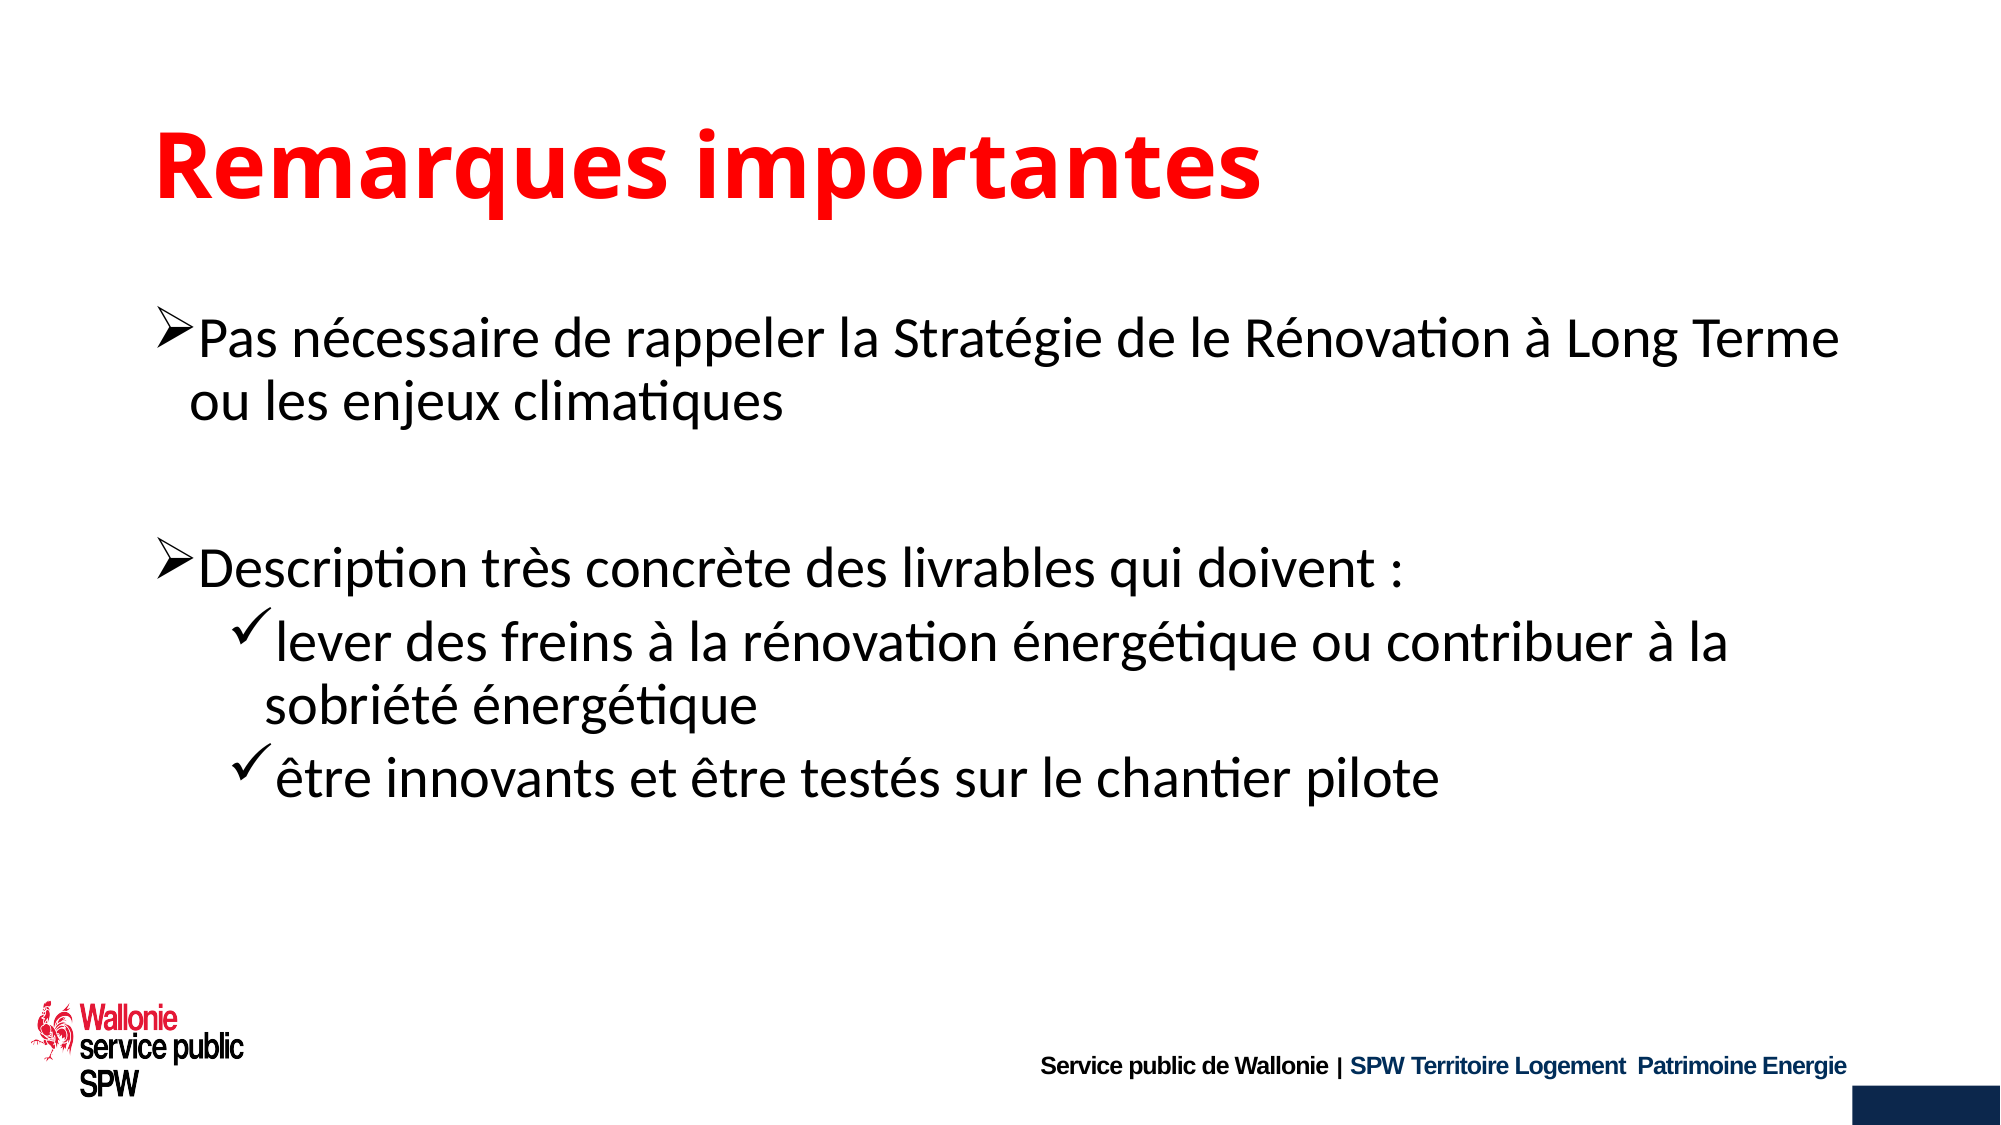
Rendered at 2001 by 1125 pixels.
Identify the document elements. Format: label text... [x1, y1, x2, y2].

title Remarques importantes [137, 59, 1863, 278]
text_box [1852, 1085, 2000, 1125]
text_box Service public de Wallonie | SPW Territoire Logement Patrimoine Energie [539, 1042, 1863, 1088]
picture [10, 973, 265, 1125]
list Pas nécessaire de rappeler la Stratégie de le Rénovation à Long Terme ou les enjeux climatiques Description très concrète des livrables qui doivent : lever des freins à la rénovation énergétique ou contribuer à la sobriété énergétique être innovants et être testés sur le chantier pilote [137, 299, 1863, 1014]
